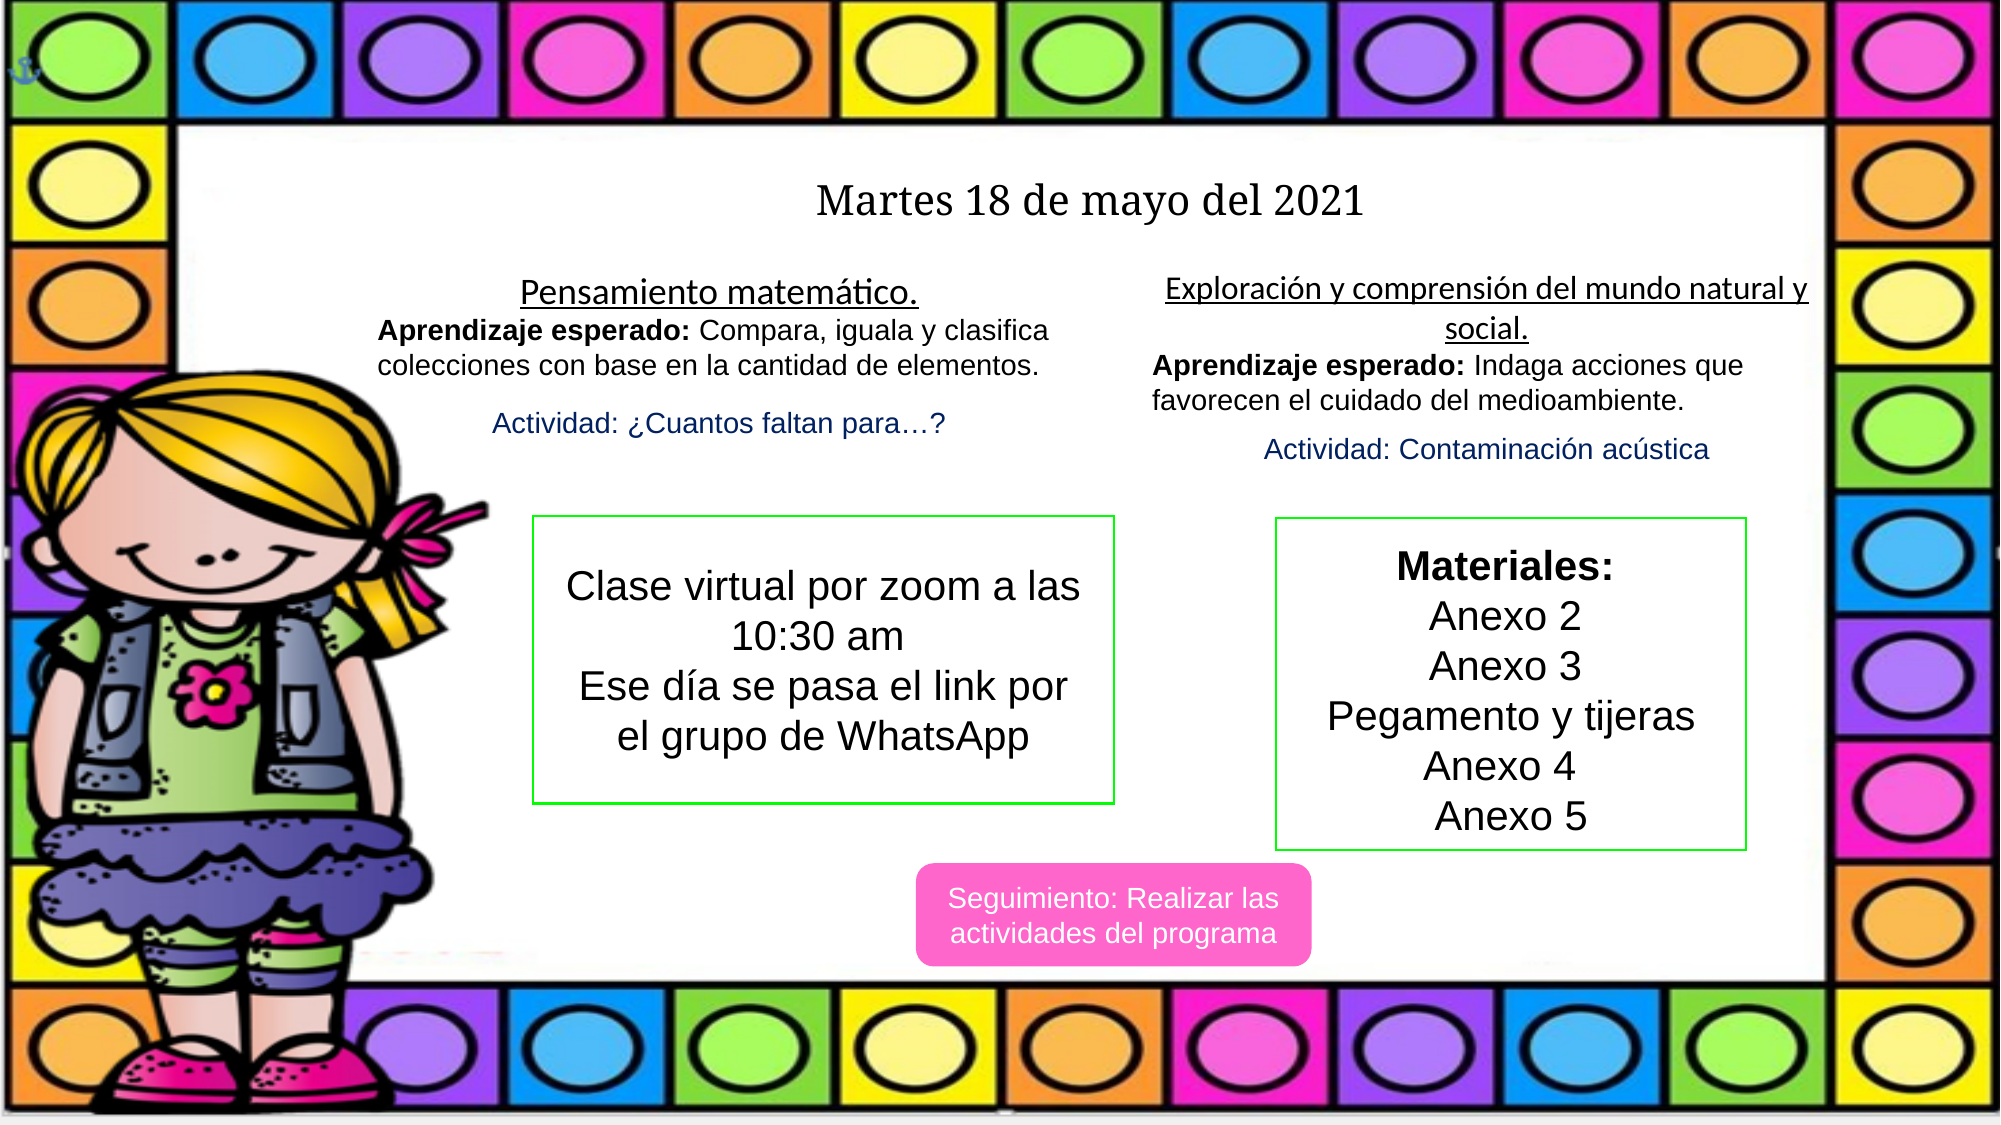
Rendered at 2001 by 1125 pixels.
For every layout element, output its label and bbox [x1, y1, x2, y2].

text_box [0, 0, 2000, 1125]
